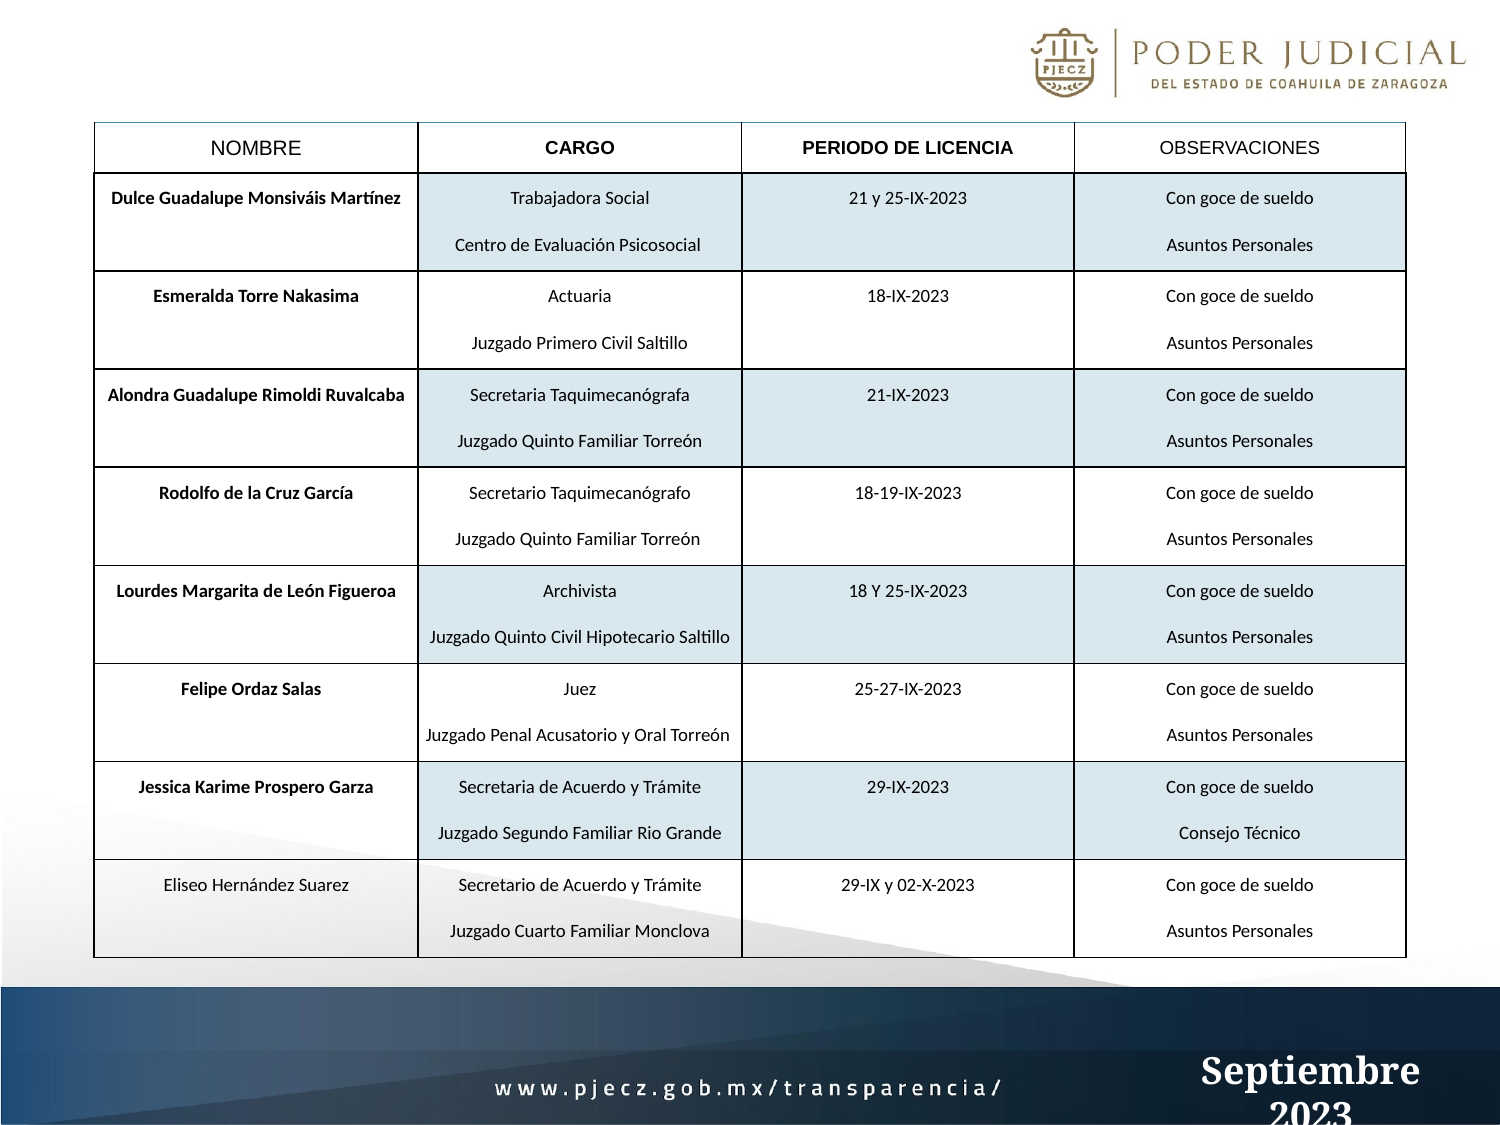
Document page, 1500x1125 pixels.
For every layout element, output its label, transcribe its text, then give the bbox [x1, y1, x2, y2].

table_header CARGO [419, 123, 741, 172]
table_cell Juez Juzgado Penal Acusatorio y Oral Torreón [419, 664, 741, 761]
table_cell Con goce de sueldo Consejo Técnico [1075, 762, 1405, 859]
table_header OBSERVACIONES [1075, 123, 1405, 172]
table_cell Con goce de sueldo Asuntos Personales [1075, 272, 1405, 368]
table_cell Lourdes Margarita de León Figueroa [95, 566, 417, 663]
table_cell 18 Y 25-IX-2023 [743, 566, 1073, 663]
table_cell 29-IX y 02-X-2023 [743, 860, 1073, 957]
table_cell 21-IX-2023 [743, 370, 1073, 466]
table_cell Con goce de sueldo Asuntos Personales [1075, 566, 1405, 663]
picture [0, 0, 1500, 1125]
table_cell Esmeralda Torre Nakasima [95, 272, 417, 368]
table_cell Jessica Karime Prospero Garza [95, 762, 417, 859]
table_header NOMBRE [95, 123, 417, 172]
table_header PERIODO DE LICENCIA [742, 123, 1074, 172]
table_cell Trabajadora Social Centro de Evaluación Psicosocial [419, 174, 741, 270]
table_cell Con goce de sueldo Asuntos Personales [1075, 174, 1405, 270]
table_cell Alondra Guadalupe Rimoldi Ruvalcaba [95, 370, 417, 466]
table_cell 18-IX-2023 [743, 272, 1073, 368]
table_cell Secretaria Taquimecanógrafa Juzgado Quinto Familiar Torreón [419, 370, 741, 466]
table_cell 21 y 25-IX-2023 [743, 174, 1073, 270]
table_cell Felipe Ordaz Salas [95, 664, 417, 761]
table_cell 29-IX-2023 [743, 762, 1073, 859]
table_cell 18-19-IX-2023 [743, 468, 1073, 565]
table_cell Eliseo Hernández Suarez [95, 860, 417, 957]
table_cell Archivista Juzgado Quinto Civil Hipotecario Saltillo [419, 566, 741, 663]
table_cell 25-27-IX-2023 [743, 664, 1073, 761]
text_box Septiembre 2023 [1140, 1039, 1483, 1125]
table_cell Actuaria Juzgado Primero Civil Saltillo [419, 272, 741, 368]
table_cell Rodolfo de la Cruz García [95, 468, 417, 565]
table_cell Con goce de sueldo Asuntos Personales [1075, 370, 1405, 466]
table_cell Secretario Taquimecanógrafo Juzgado Quinto Familiar Torreón [419, 468, 741, 565]
table_cell Secretario de Acuerdo y Trámite Juzgado Cuarto Familiar Monclova [419, 860, 741, 957]
table_cell Con goce de sueldo Asuntos Personales [1075, 860, 1405, 957]
table_cell Secretaria de Acuerdo y Trámite Juzgado Segundo Familiar Rio Grande [419, 762, 741, 859]
table_cell Con goce de sueldo Asuntos Personales [1075, 664, 1405, 761]
table_cell Con goce de sueldo Asuntos Personales [1075, 468, 1405, 565]
table_cell Dulce Guadalupe Monsiváis Martínez [95, 174, 417, 270]
